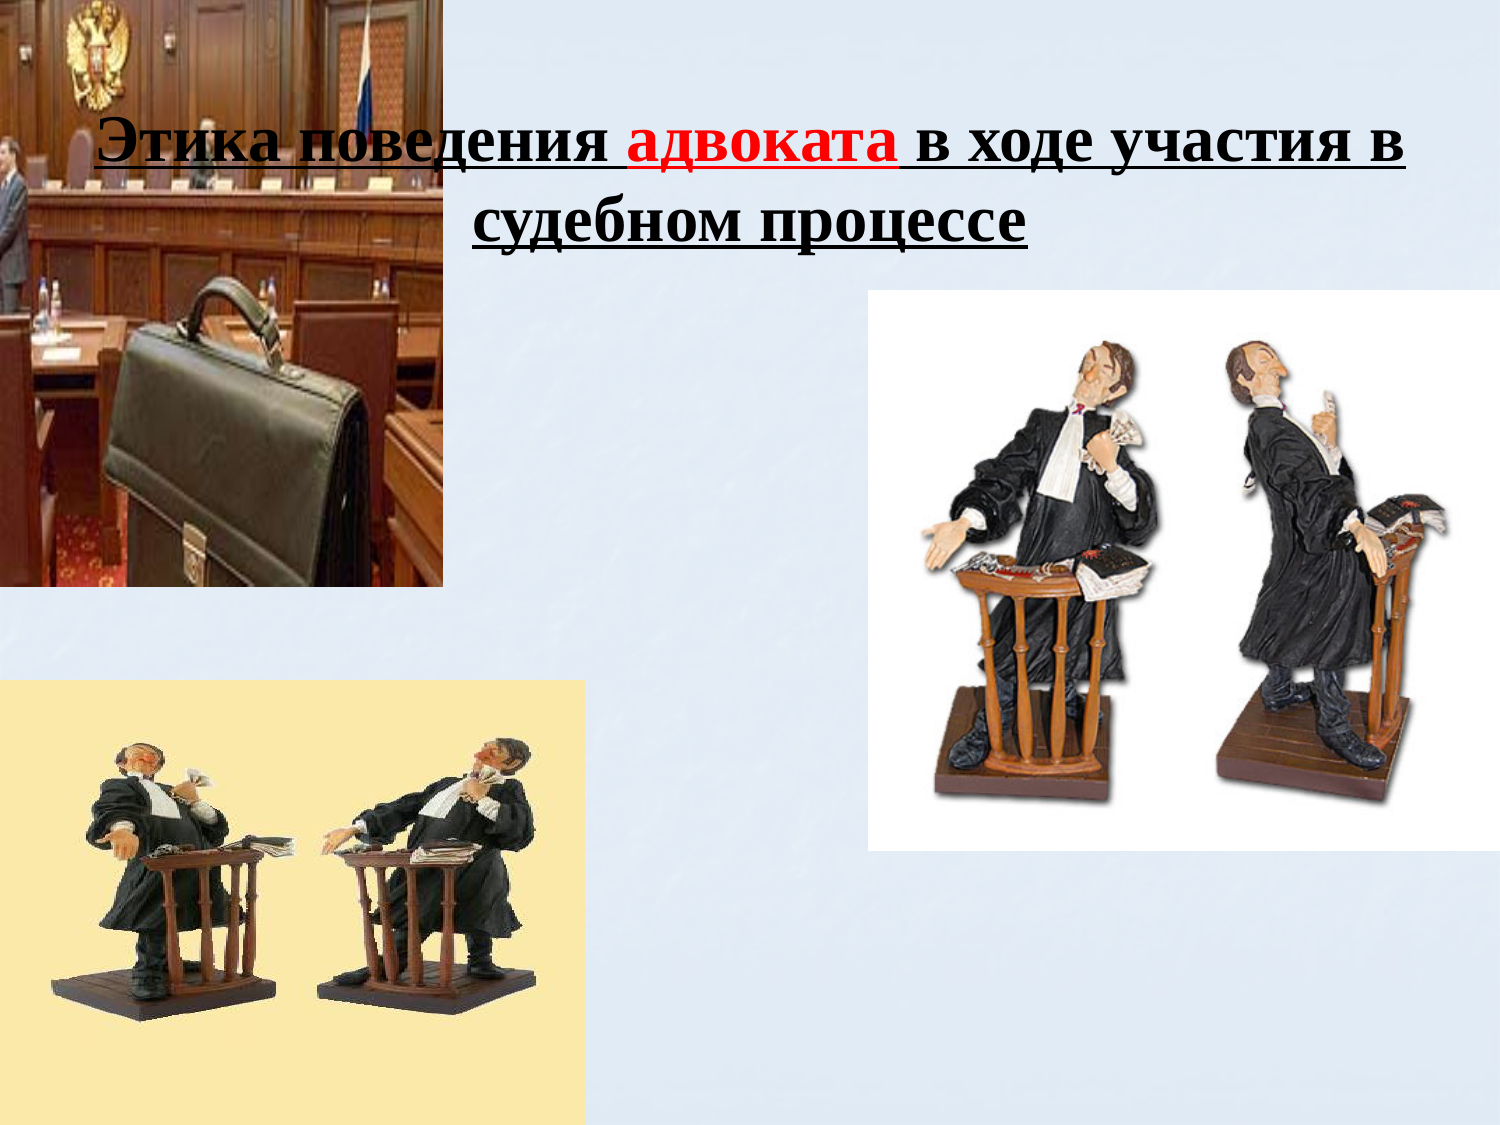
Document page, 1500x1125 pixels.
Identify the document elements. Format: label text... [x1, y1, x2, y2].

picture [868, 290, 1500, 851]
picture [0, 680, 585, 1125]
title Этика поведения адвоката в ходе участия в судебном процессе [443, 62, 1425, 288]
picture [0, 0, 443, 587]
